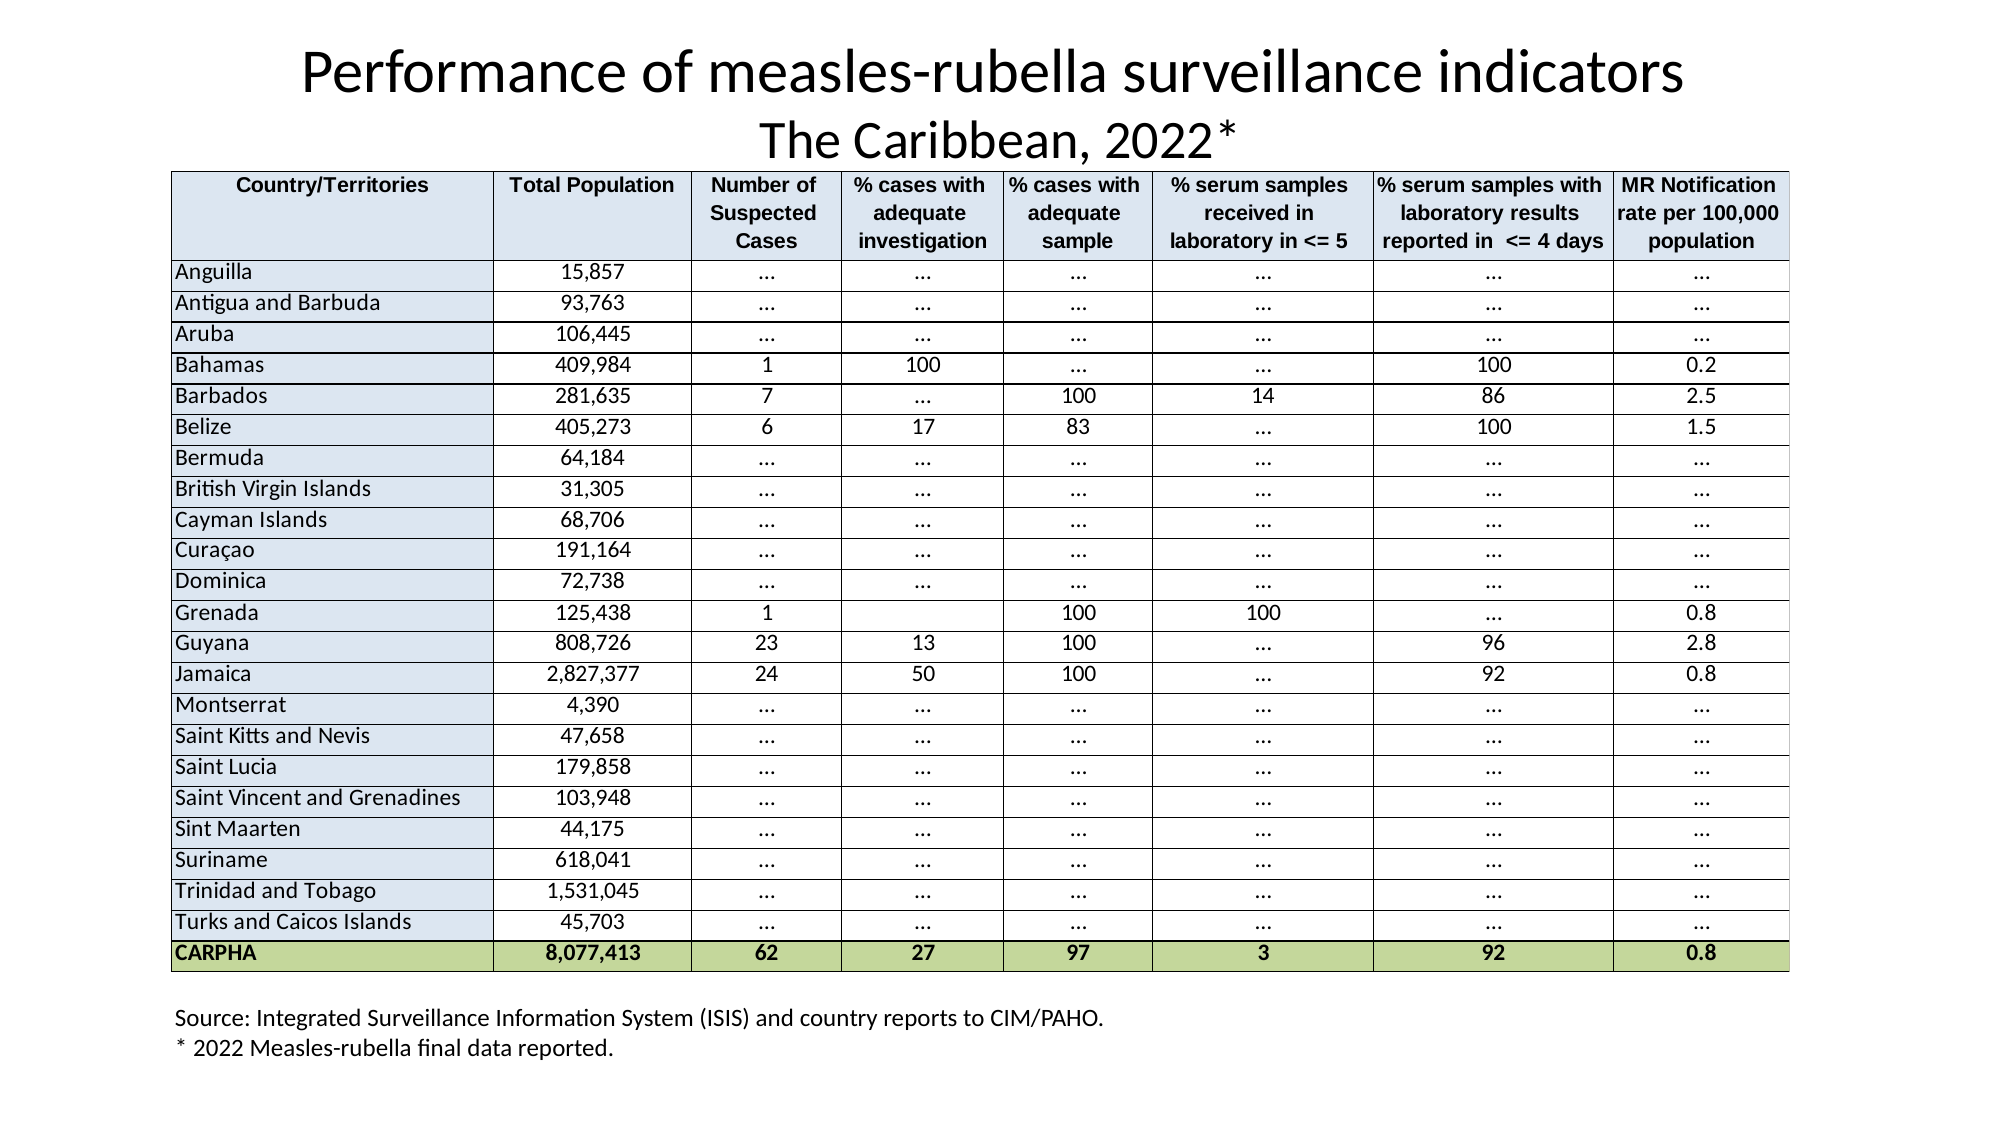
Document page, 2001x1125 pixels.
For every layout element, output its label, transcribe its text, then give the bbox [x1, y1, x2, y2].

text_box Source: Integrated Surveillance Information System (ISIS) and country reports to CIM/PAHO. * 2022 Measles-rubella final data reported. [160, 994, 1161, 1069]
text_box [170, 171, 1791, 973]
text_box Performance of measles-rubella surveillance indicators The Caribbean, 2022* [2, 26, 2000, 169]
